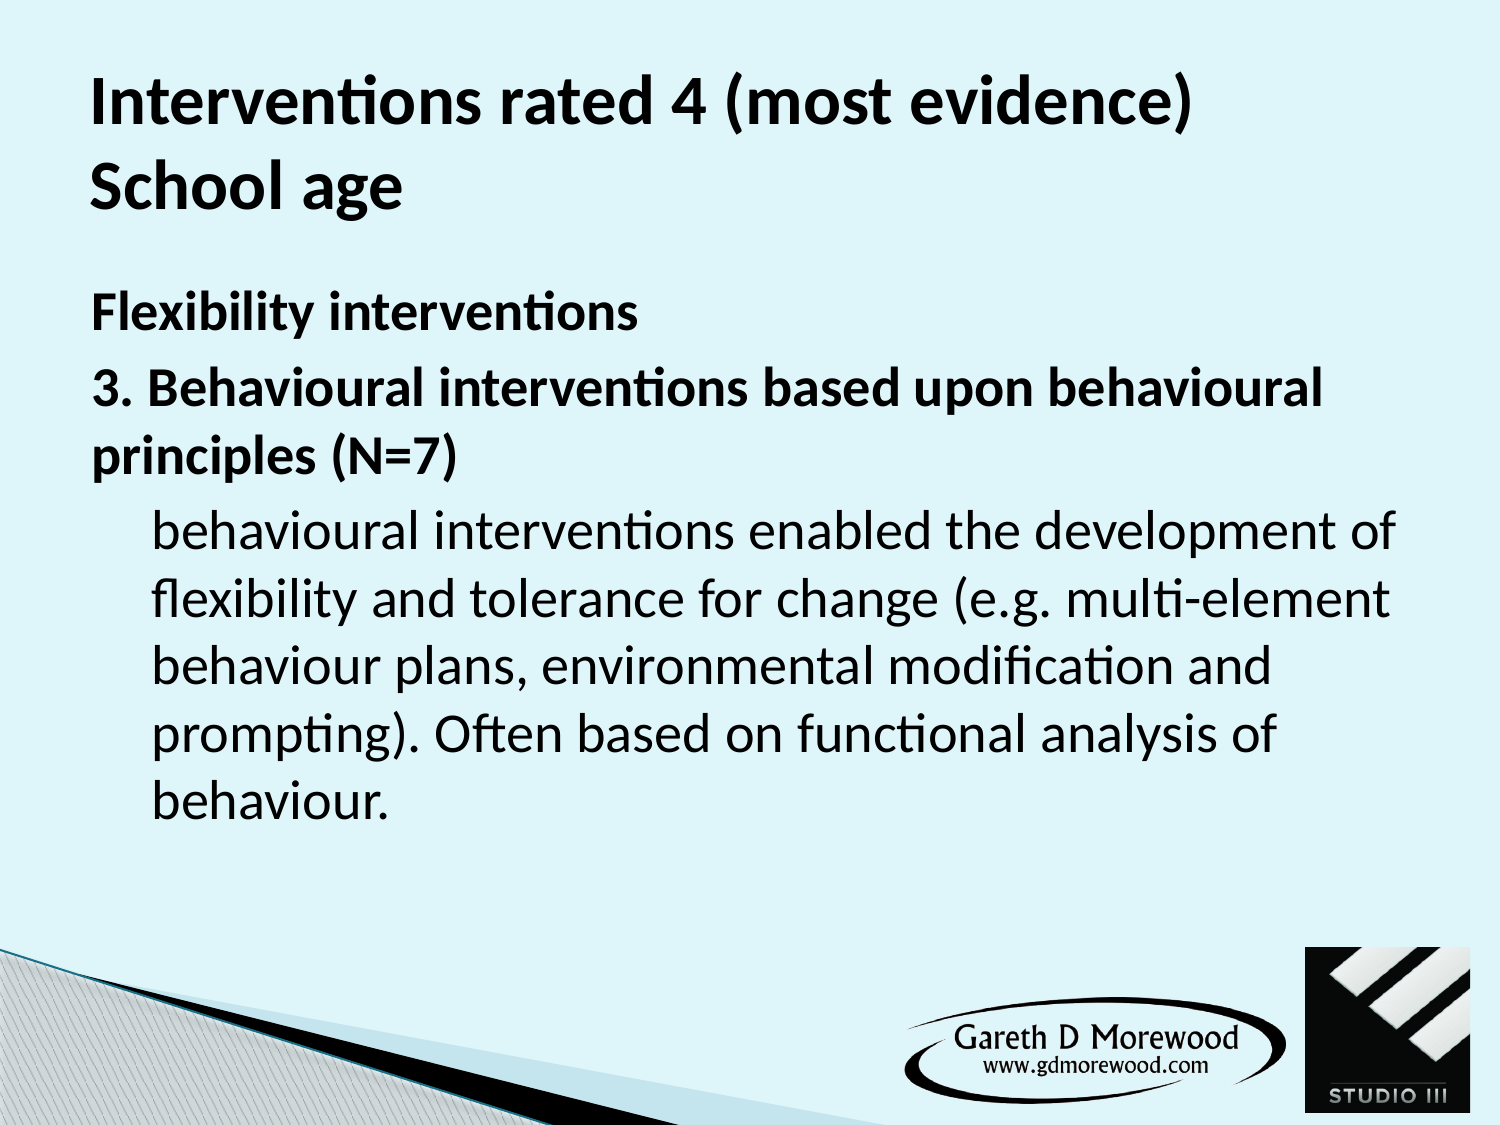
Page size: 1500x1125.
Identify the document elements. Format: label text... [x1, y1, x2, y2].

picture [903, 1010, 1286, 1104]
title Interventions rated 4 (most evidence) School age [75, 45, 1425, 233]
picture [1305, 947, 1471, 1113]
list Flexibility interventions 3. Behavioural interventions based upon behavioural principles (N=7) behavioural interventions enabled the development of flexibility and tolerance for change (e.g. multi-element behaviour plans, environmental modification and prompting). Often based on functional analysis of behaviour. [76, 267, 1427, 1010]
